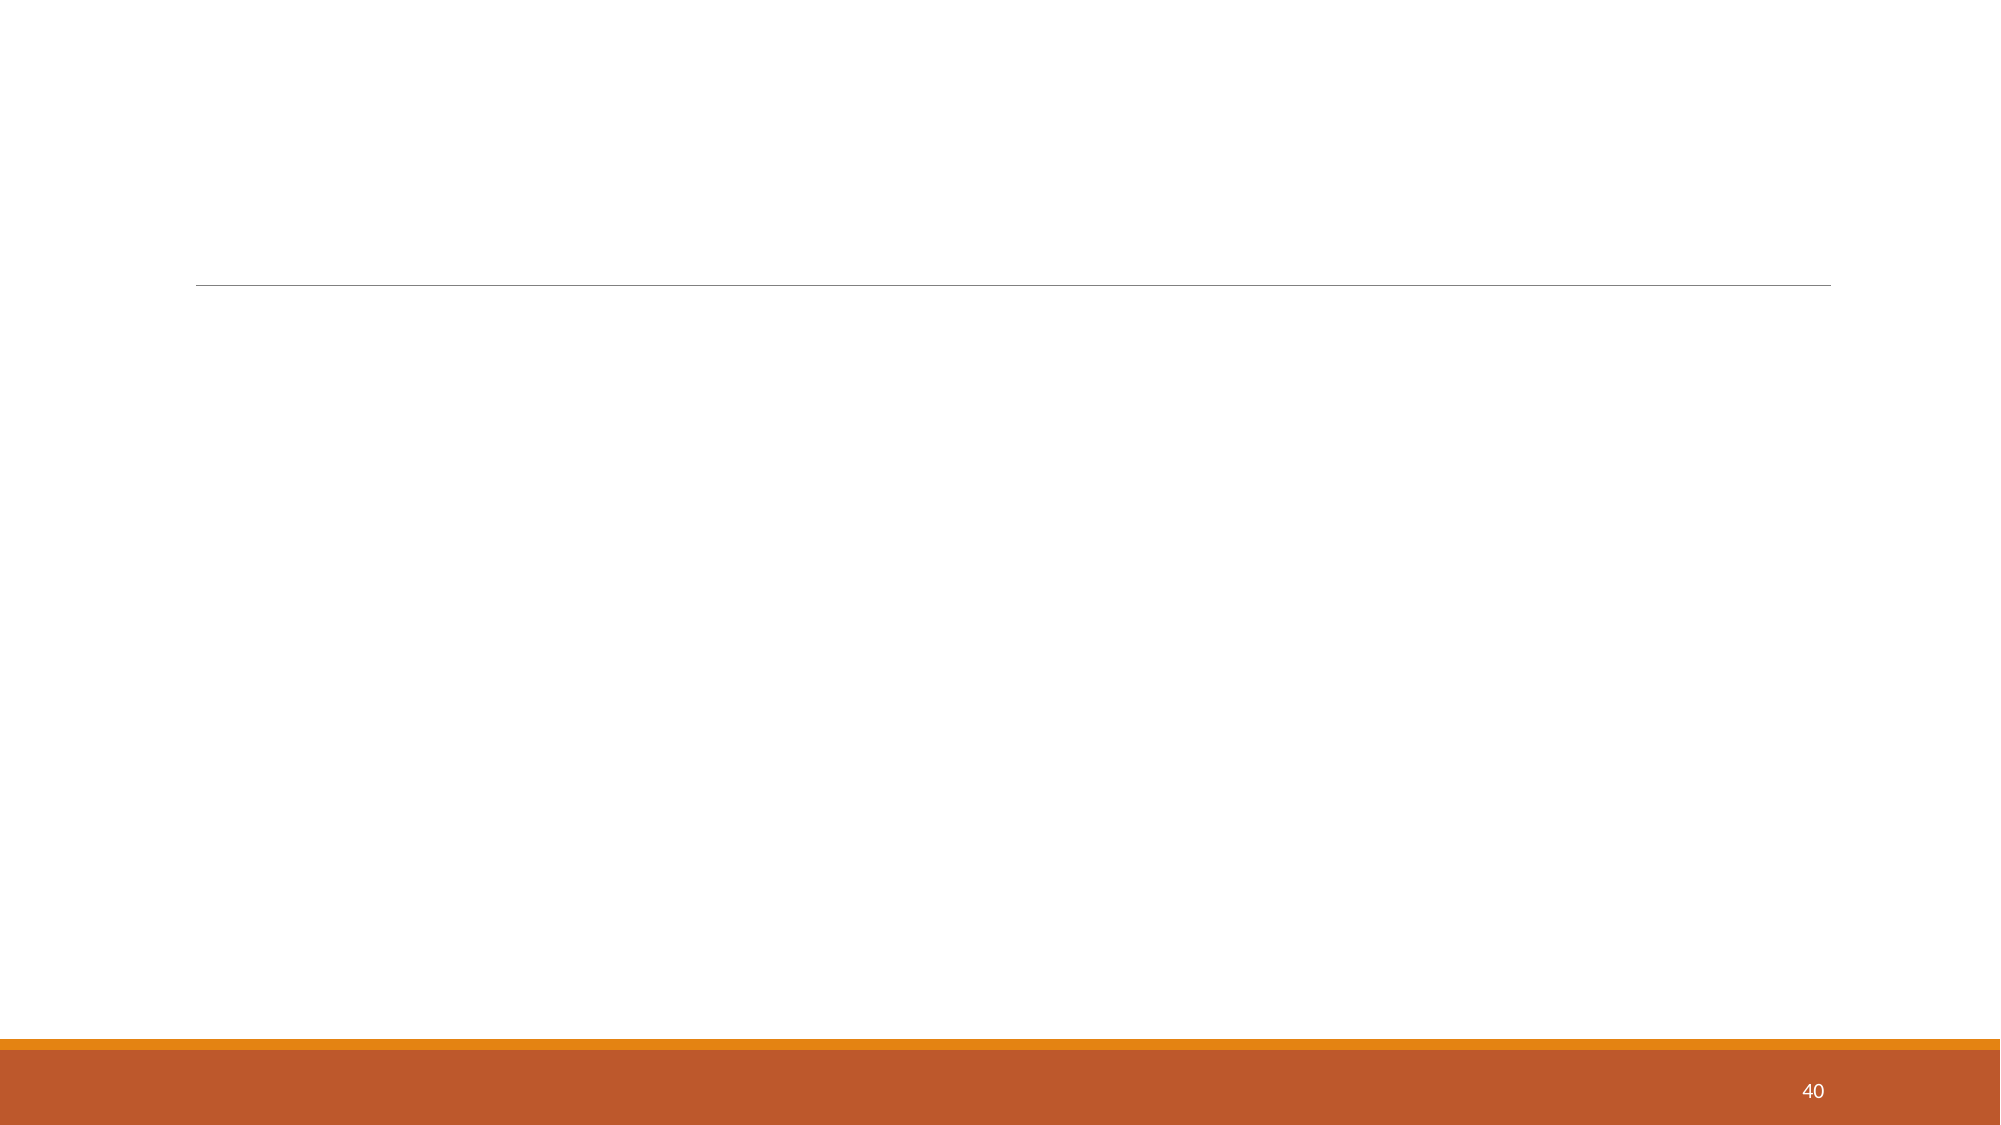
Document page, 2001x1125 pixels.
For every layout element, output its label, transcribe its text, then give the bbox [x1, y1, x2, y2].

slide_number 40 [1624, 1059, 1840, 1120]
